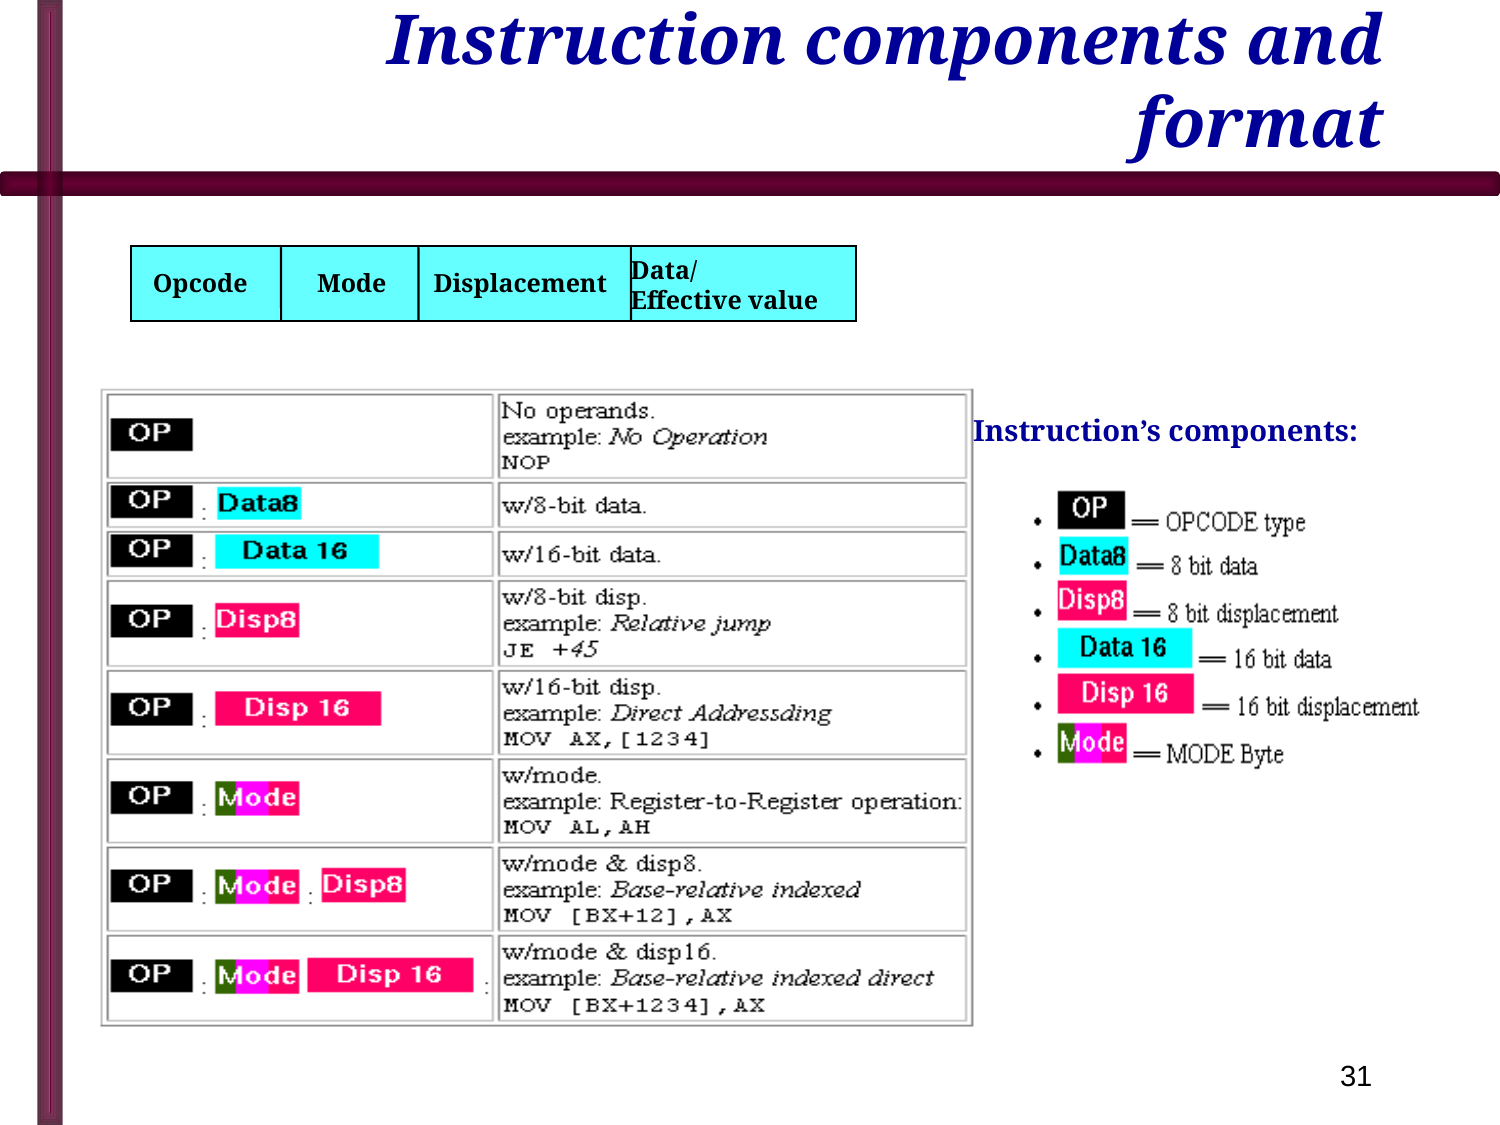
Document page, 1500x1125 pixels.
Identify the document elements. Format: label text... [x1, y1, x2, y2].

picture [98, 381, 982, 1035]
slide_number 31 [1074, 1037, 1388, 1113]
picture [996, 482, 1444, 793]
text_box Instruction’s components: [986, 405, 1374, 456]
title Instruction components and format [125, 24, 1400, 169]
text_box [130, 245, 857, 324]
